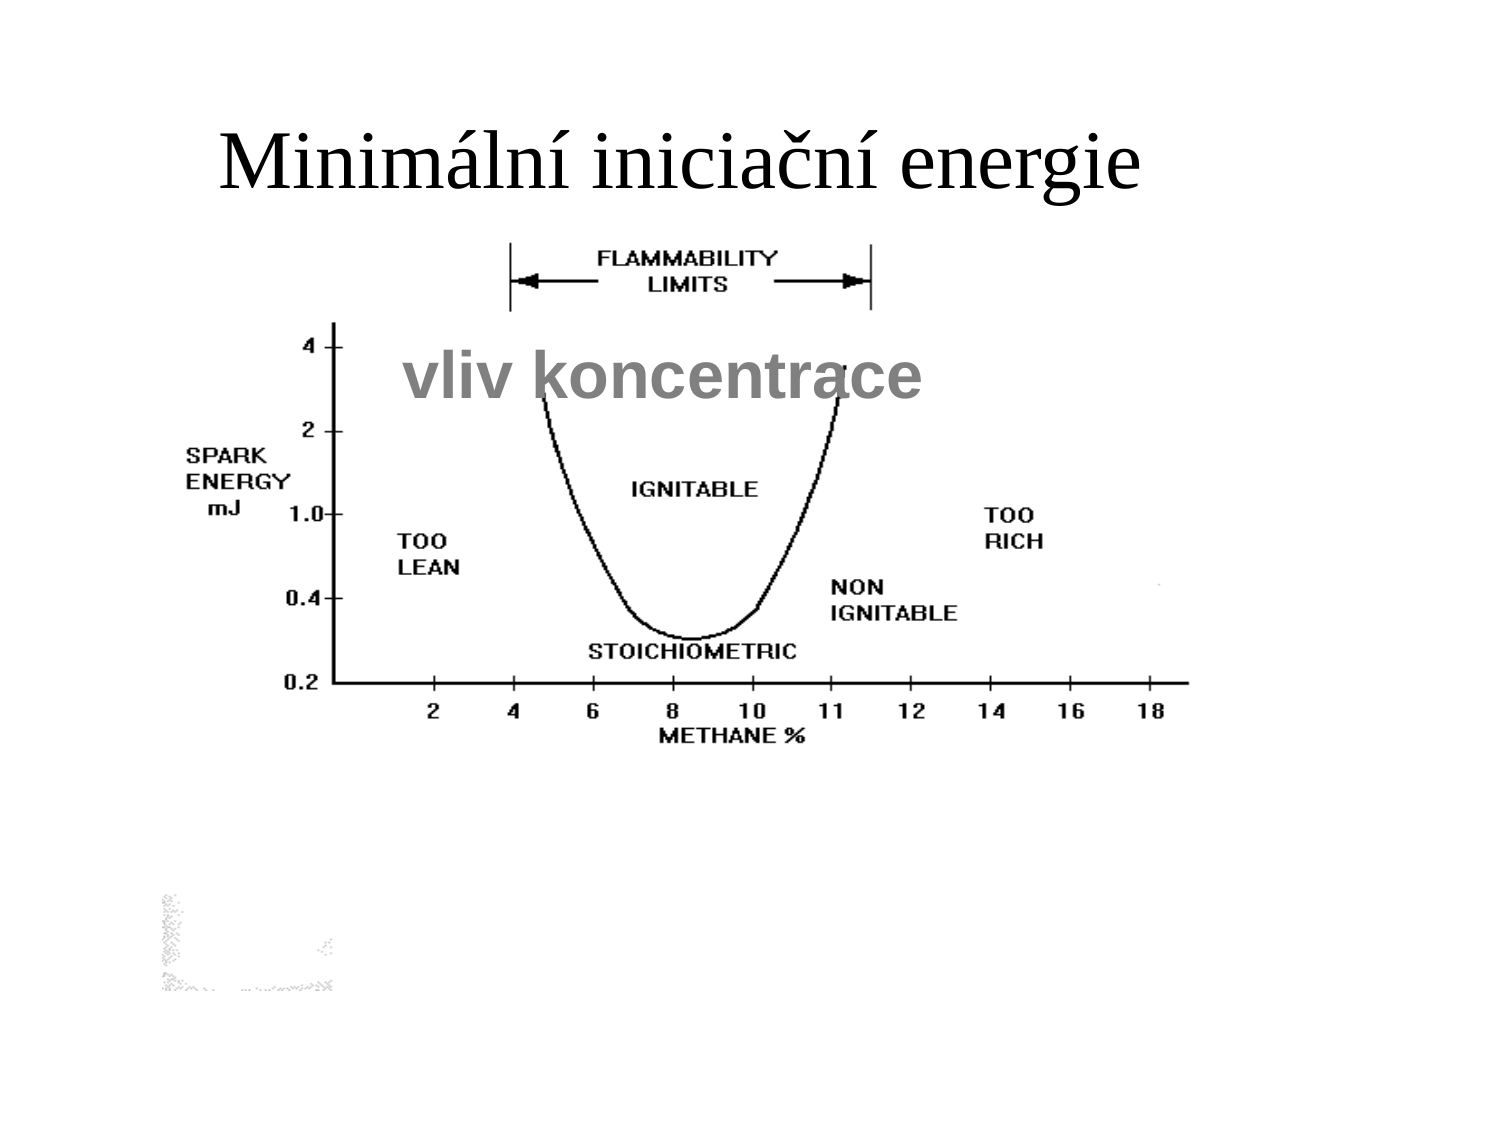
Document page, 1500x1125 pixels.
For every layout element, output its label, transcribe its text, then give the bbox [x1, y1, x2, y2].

title Minimální iniciační energie [62, 84, 1301, 226]
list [162, 237, 1318, 991]
